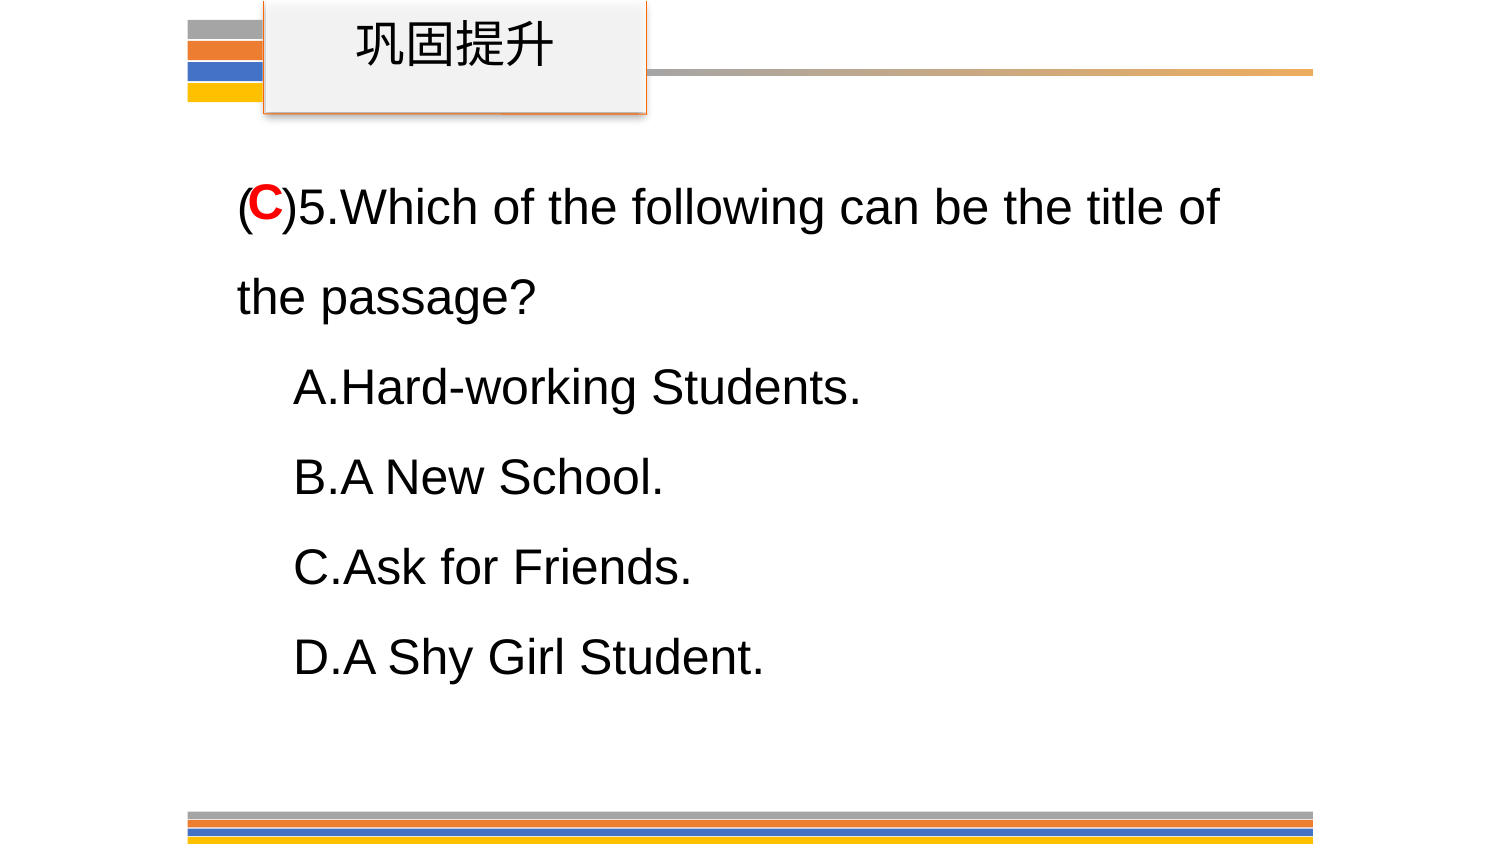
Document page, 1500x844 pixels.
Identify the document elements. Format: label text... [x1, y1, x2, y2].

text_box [263, 0, 648, 115]
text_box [187, 19, 263, 103]
text_box ( )5.Which of the following can be the title of the passage? A.Hard-working Students. B.A New School. C.Ask for Friends. D.A Shy Girl Student. [225, 139, 1286, 691]
text_box [648, 69, 1314, 76]
text_box 巩固提升 [648, 6, 653, 69]
text_box C [236, 164, 310, 236]
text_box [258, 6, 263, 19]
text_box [187, 811, 1313, 844]
